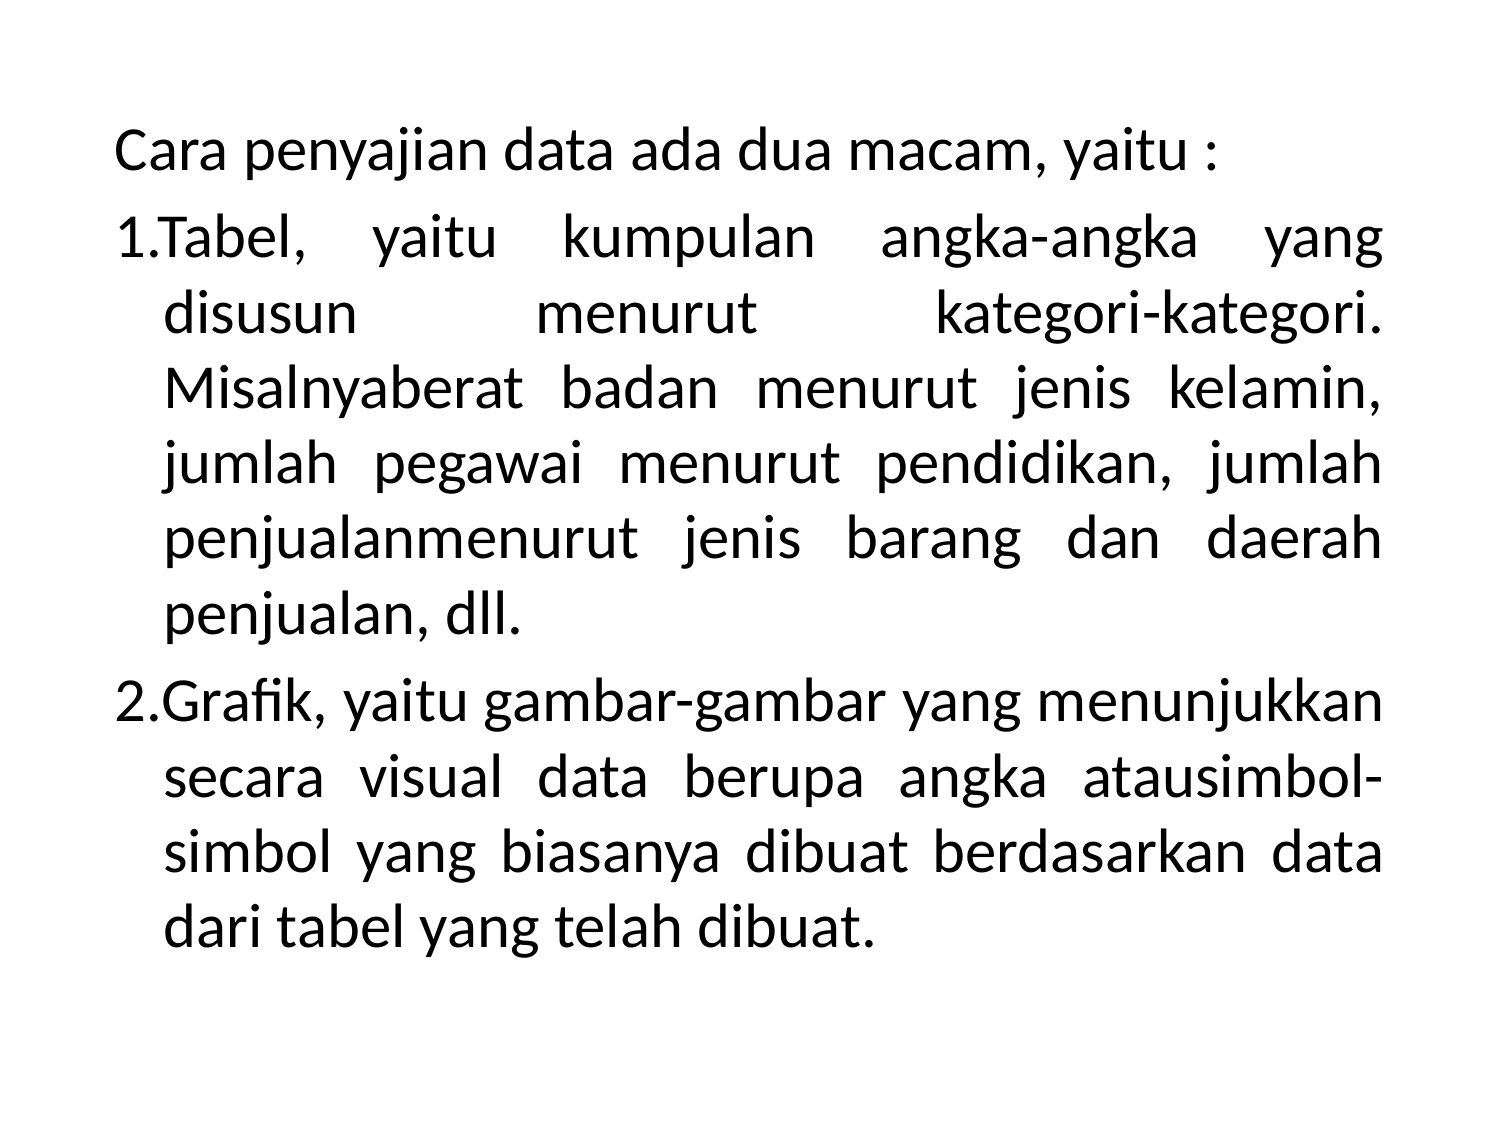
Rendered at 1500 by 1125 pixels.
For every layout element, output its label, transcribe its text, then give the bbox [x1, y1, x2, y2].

subtitle Cara penyajian data ada dua macam, yaitu : 1.Tabel, yaitu kumpulan angka-angka yang disusun menurut kategori-kategori. Misalnyaberat badan menurut jenis kelamin, jumlah pegawai menurut pendidikan, jumlah penjualanmenurut jenis barang dan daerah penjualan, dll. 2.Grafik, yaitu gambar-gambar yang menunjukkan secara visual data berupa angka atausimbol-simbol yang biasanya dibuat berdasarkan data dari tabel yang telah dibuat. [99, 99, 1400, 975]
